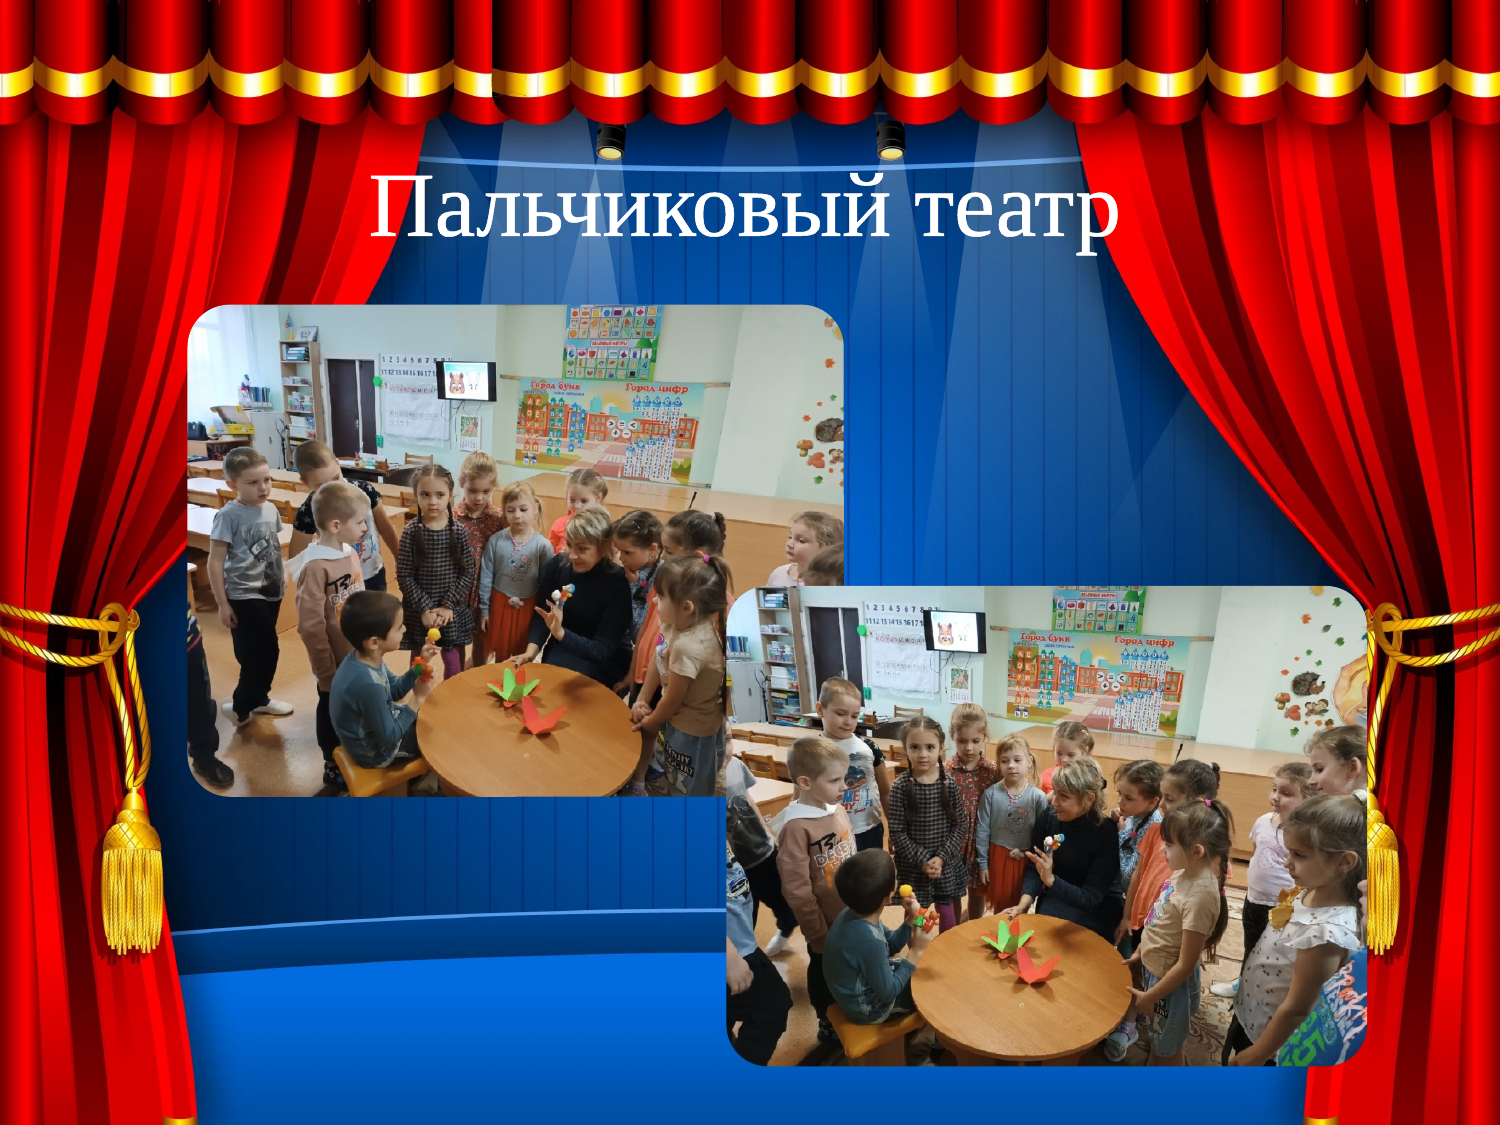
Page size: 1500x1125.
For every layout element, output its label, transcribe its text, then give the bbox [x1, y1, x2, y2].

title Пальчиковый театр [70, 105, 1421, 293]
picture [0, 0, 1500, 1125]
